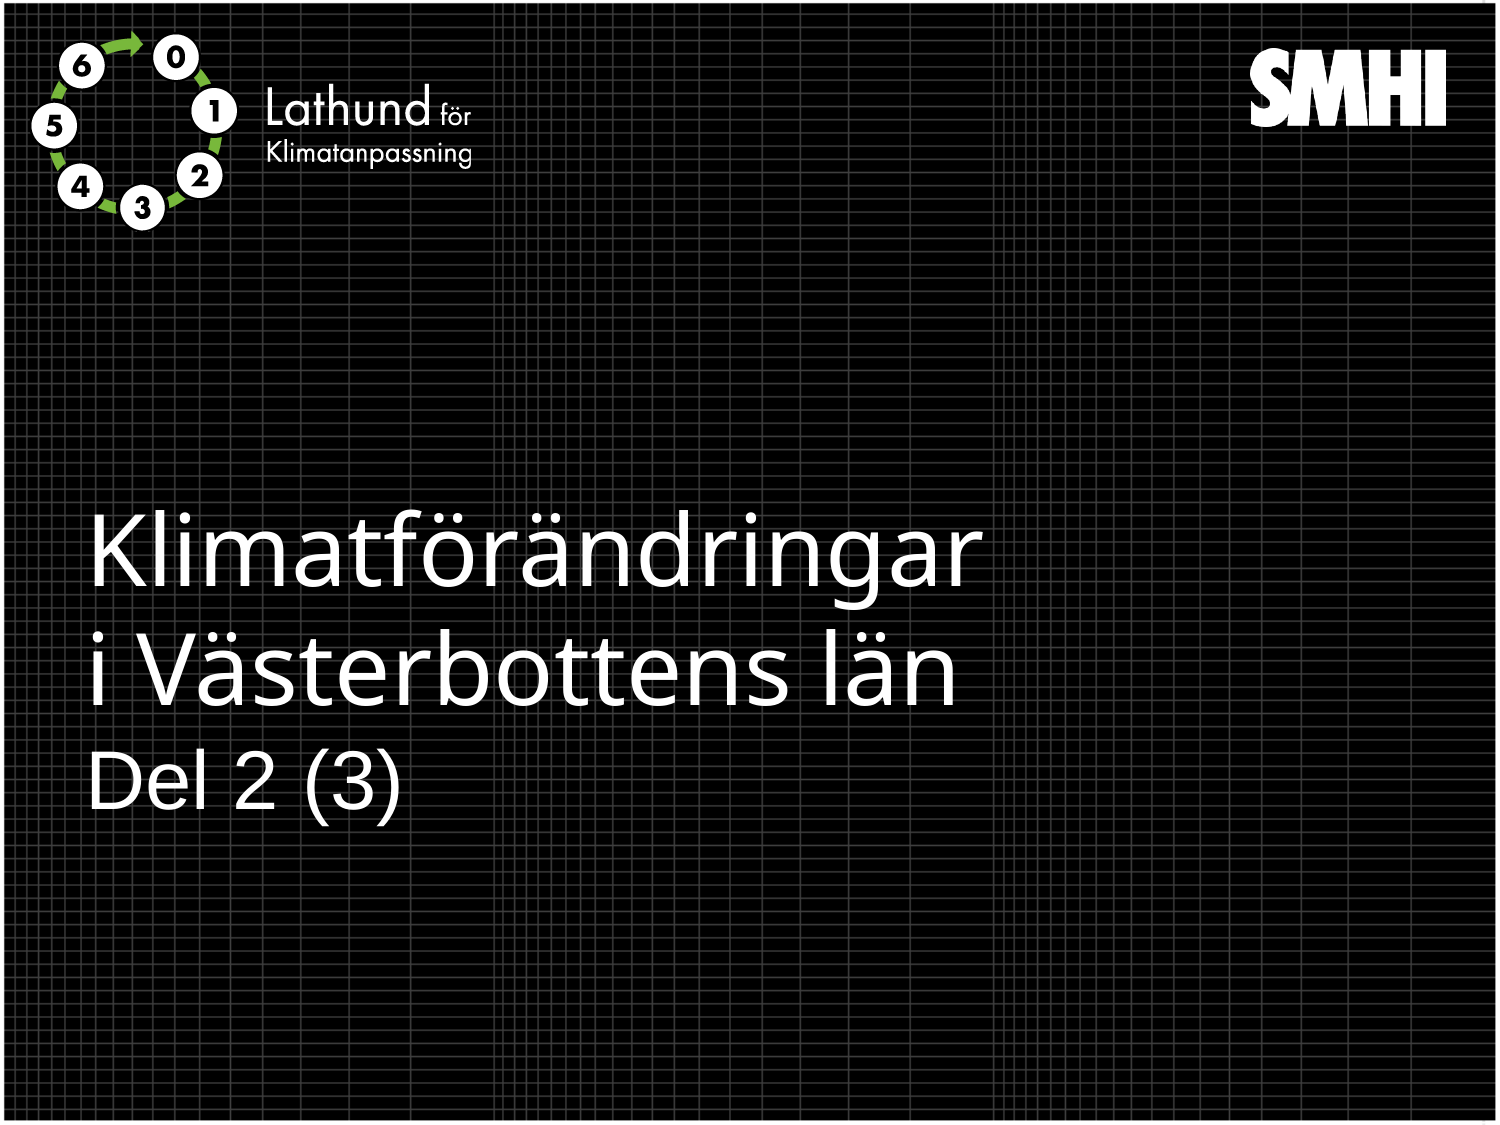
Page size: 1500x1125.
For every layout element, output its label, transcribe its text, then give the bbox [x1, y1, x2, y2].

title Klimatförändringar i Västerbottens län Del 2 (3) [85, 485, 1435, 728]
picture [0, 0, 1500, 1125]
